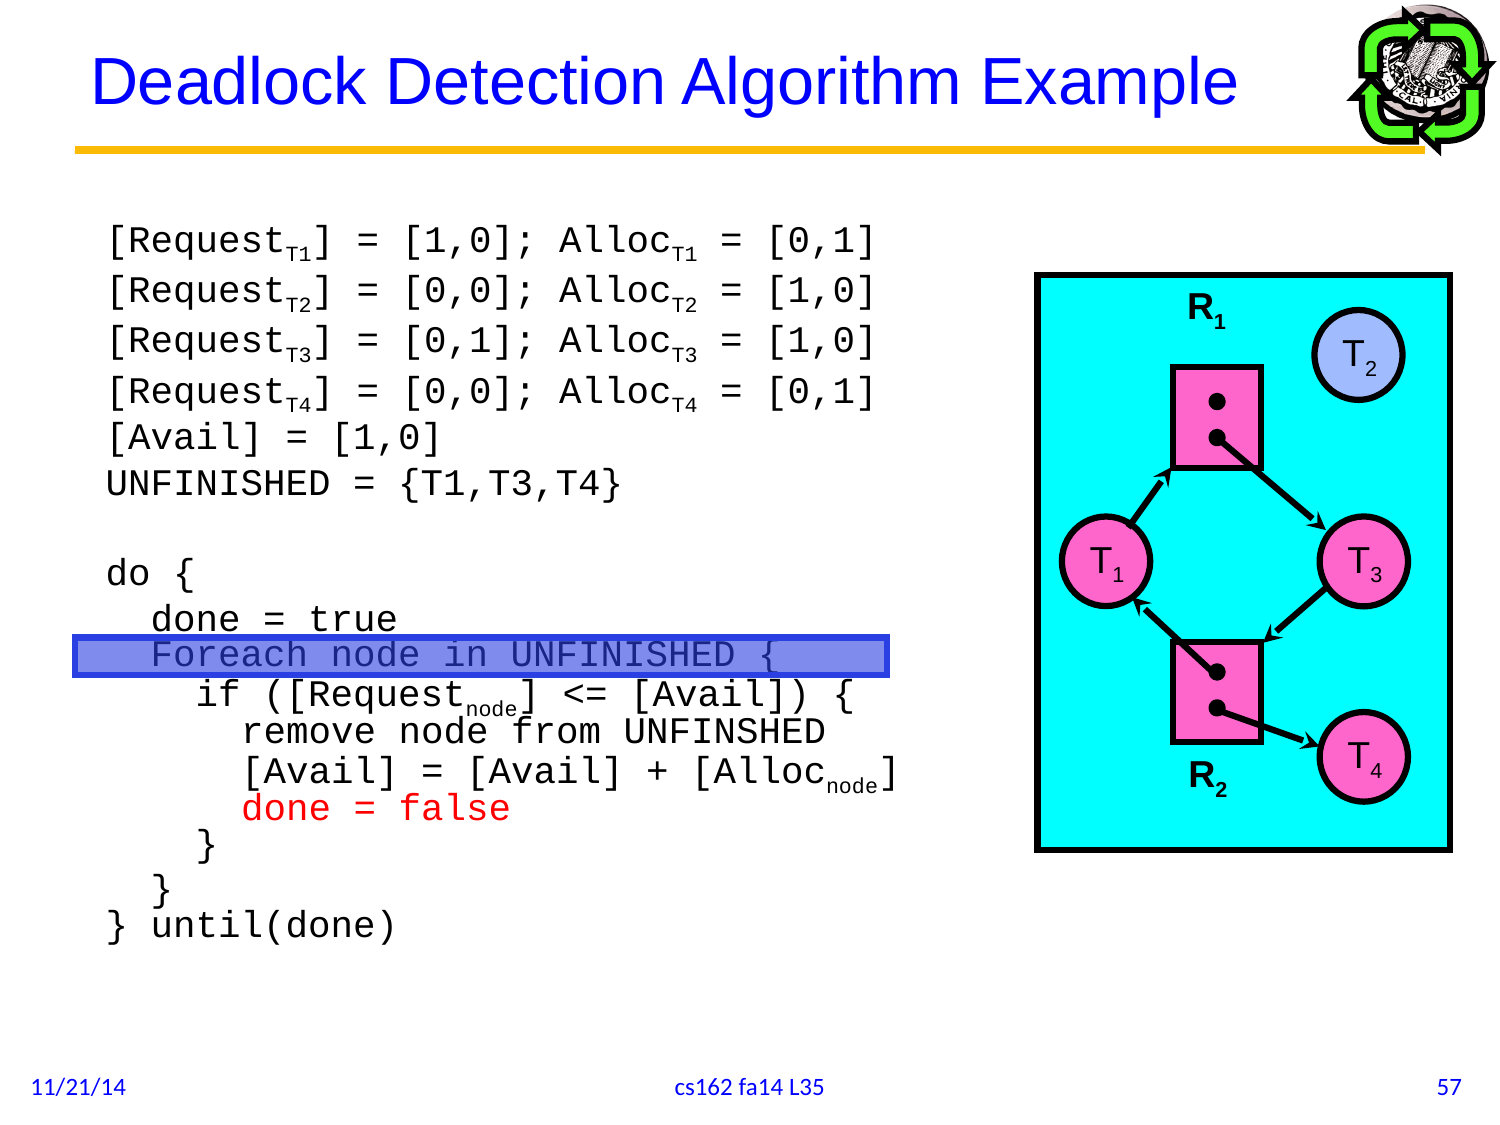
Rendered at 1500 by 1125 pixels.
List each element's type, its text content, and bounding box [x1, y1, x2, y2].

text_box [1037, 274, 1451, 851]
title Deadlock Detection Algorithm Example [75, 6, 1401, 150]
text_box [RequestT1] = [1,0]; AllocT1 = [0,1] [RequestT2] = [0,0]; AllocT2 = [1,0] [RequestT3] = [0,1]; AllocT3 = [1,0] [RequestT4] = [0,0]; AllocT4 = [0,1] [Avail] = [1,0] UNFINISHED = {T1,T3,T4} do { done = true Foreach node in UNFINISHED { if ([Requestnode] <= [Avail]) { remove node from UNFINSHED [Avail] = [Avail] + [Allocnode] done = false } } } until(done) [90, 212, 916, 953]
slide_number 57 [1127, 1055, 1478, 1115]
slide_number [15, 1055, 366, 1115]
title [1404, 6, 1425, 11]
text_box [1353, 12, 1490, 150]
picture [1350, 0, 1500, 127]
footer cs162 fa14 L35 [512, 1055, 988, 1115]
text_box [74, 637, 888, 675]
